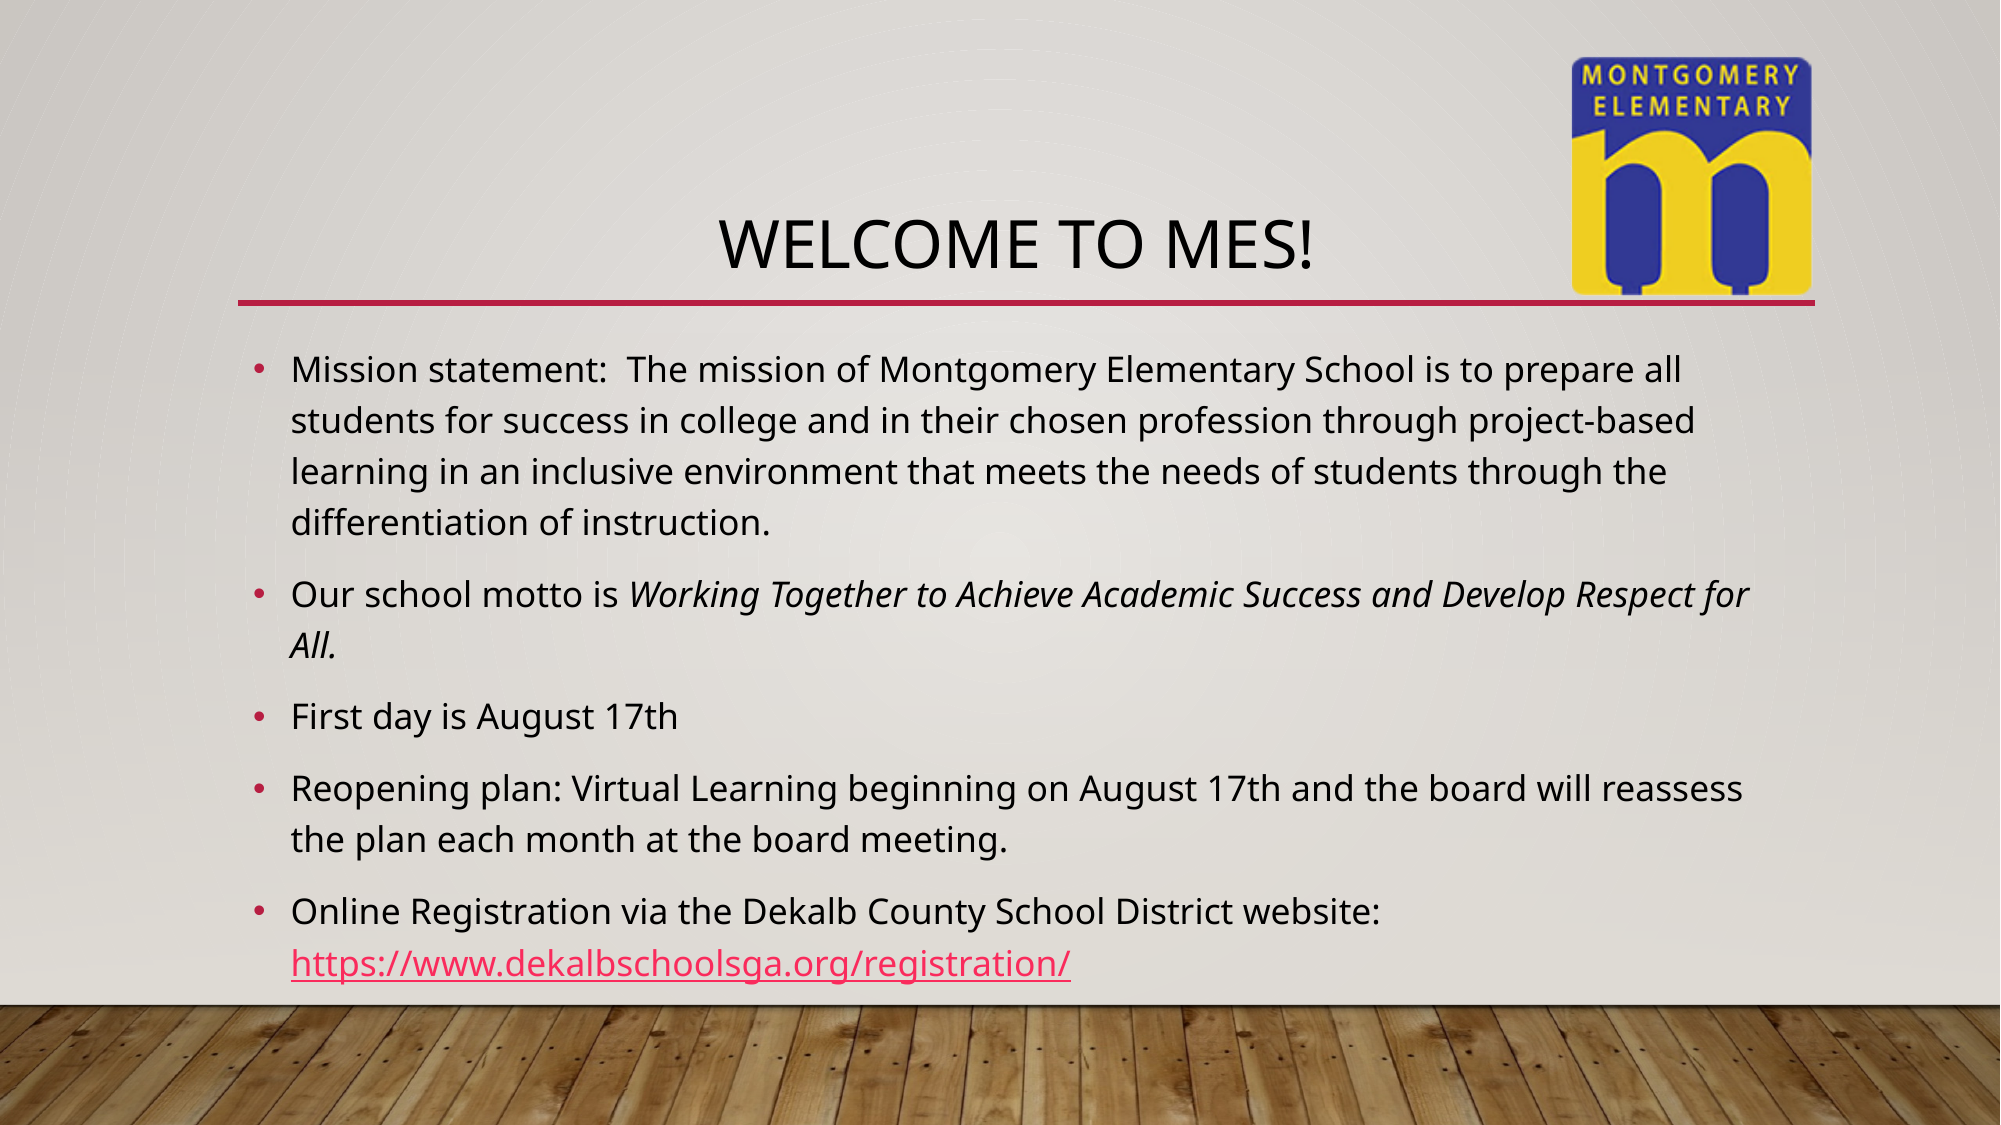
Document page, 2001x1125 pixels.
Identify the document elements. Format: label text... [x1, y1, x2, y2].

picture [0, 1005, 2000, 1125]
list Mission statement: The mission of Montgomery Elementary School is to prepare all students for success in college and in their chosen profession through project-based learning in an inclusive environment that meets the needs of students through the differentiation of instruction. Our school motto is Working Together to Achieve Academic Success and Develop Respect for All. First day is August 17th Reopening plan: Virtual Learning beginning on August 17th and the board will reassess the plan each month at the board meeting. Online Registration via the Dekalb County School District website: https://www.dekalbschoolsga.org/registration/ [238, 330, 1814, 897]
title Welcome to MES! [238, 131, 1516, 305]
picture [1516, 29, 1864, 305]
